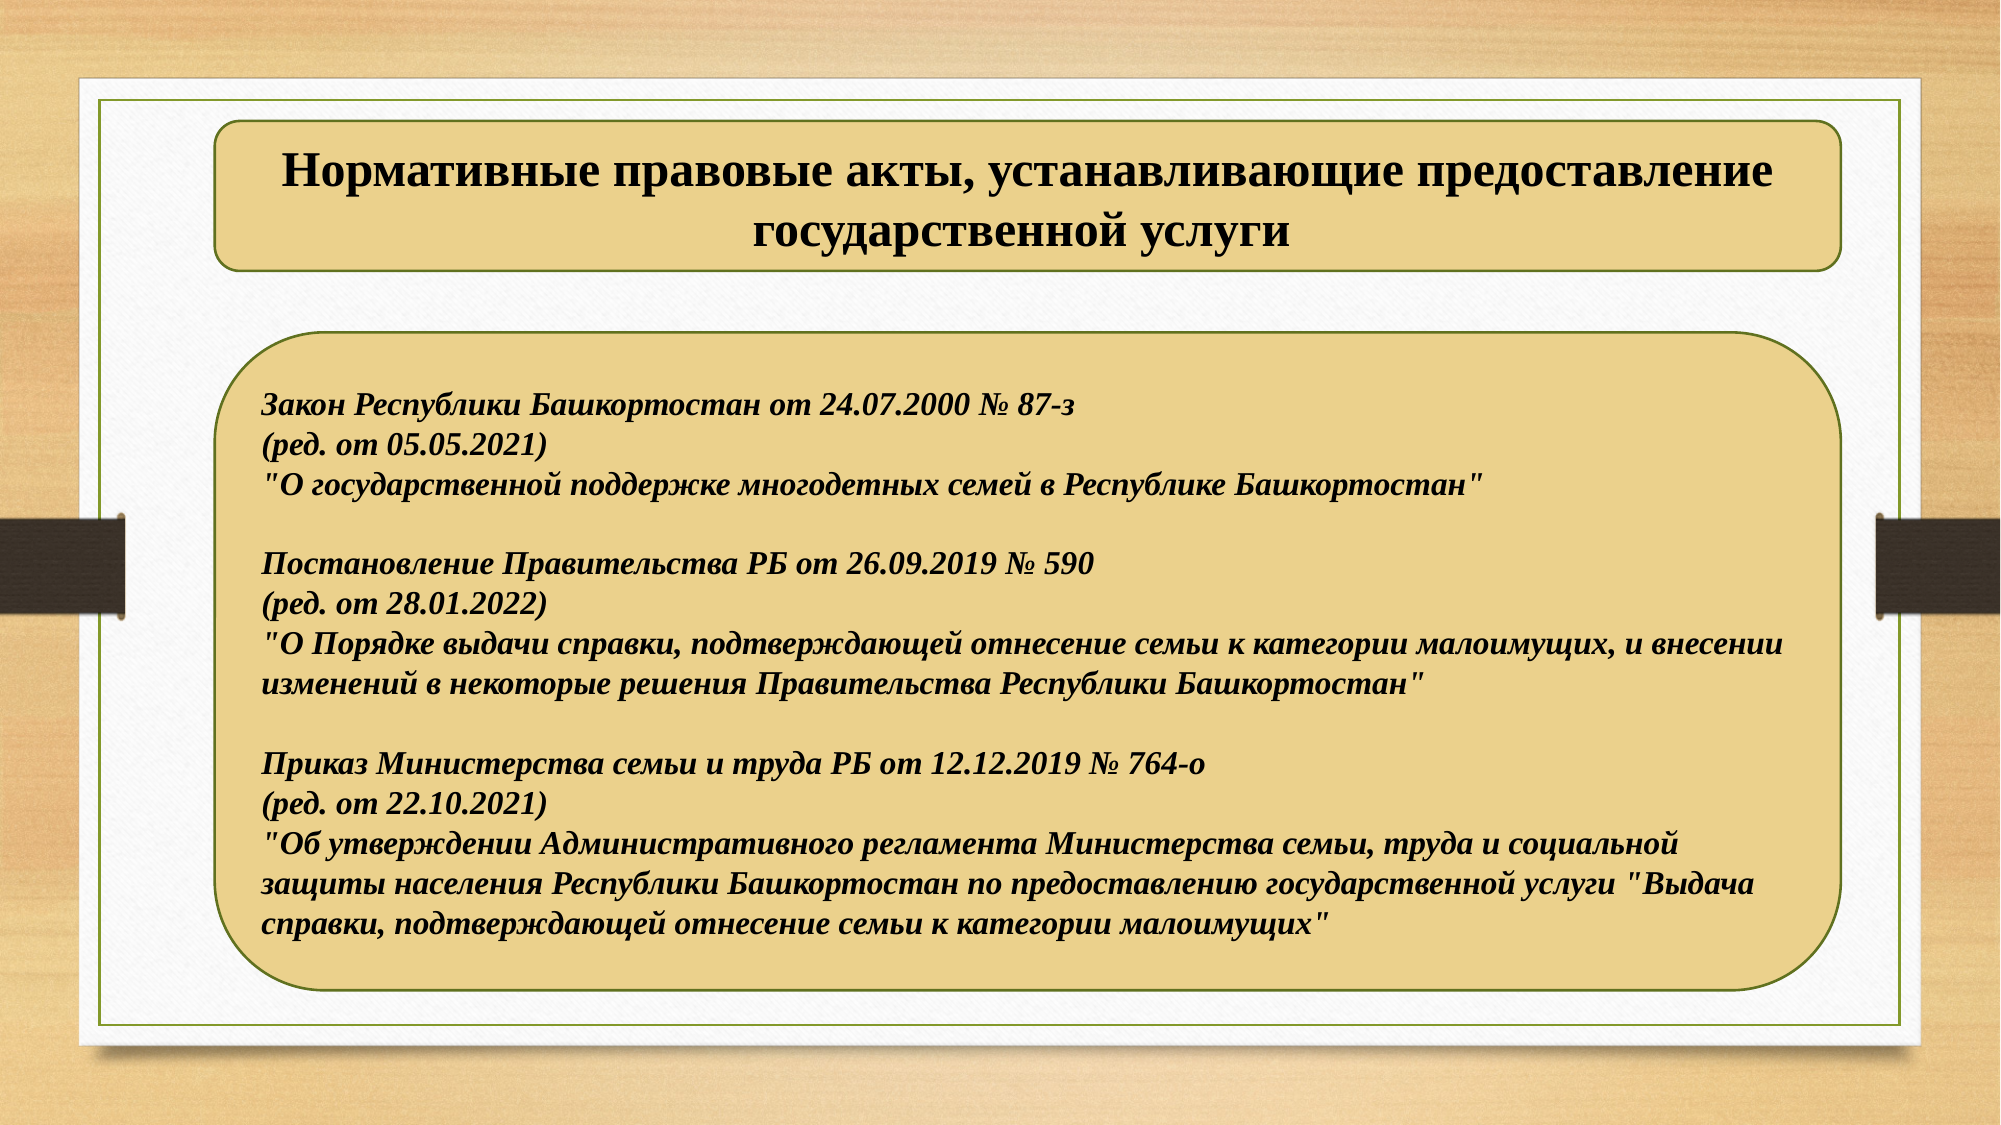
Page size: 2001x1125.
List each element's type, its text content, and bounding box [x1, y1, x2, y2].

picture [0, 0, 2001, 1125]
text_box Нормативные правовые акты, устанавливающие предоставление государственной услуги [213, 119, 1843, 273]
text_box Закон Республики Башкортостан от 24.07.2000 № 87-з (ред. от 05.05.2021) "О государственной поддержке многодетных семей в Республике Башкортостан" Постановление Правительства РБ от 26.09.2019 № 590 (ред. от 28.01.2022) "О Порядке выдачи справки, подтверждающей отнесение семьи к категории малоимущих, и внесении изменений в некоторые решения Правительства Республики Башкортостан" Приказ Министерства семьи и труда РБ от 12.12.2019 № 764-о (ред. от 22.10.2021) "Об утверждении Административного регламента Министерства семьи, труда и социальной защиты населения Республики Башкортостан по предоставлению государственной услуги "Выдача справки, подтверждающей отнесение семьи к категории малоимущих" [213, 331, 1843, 992]
